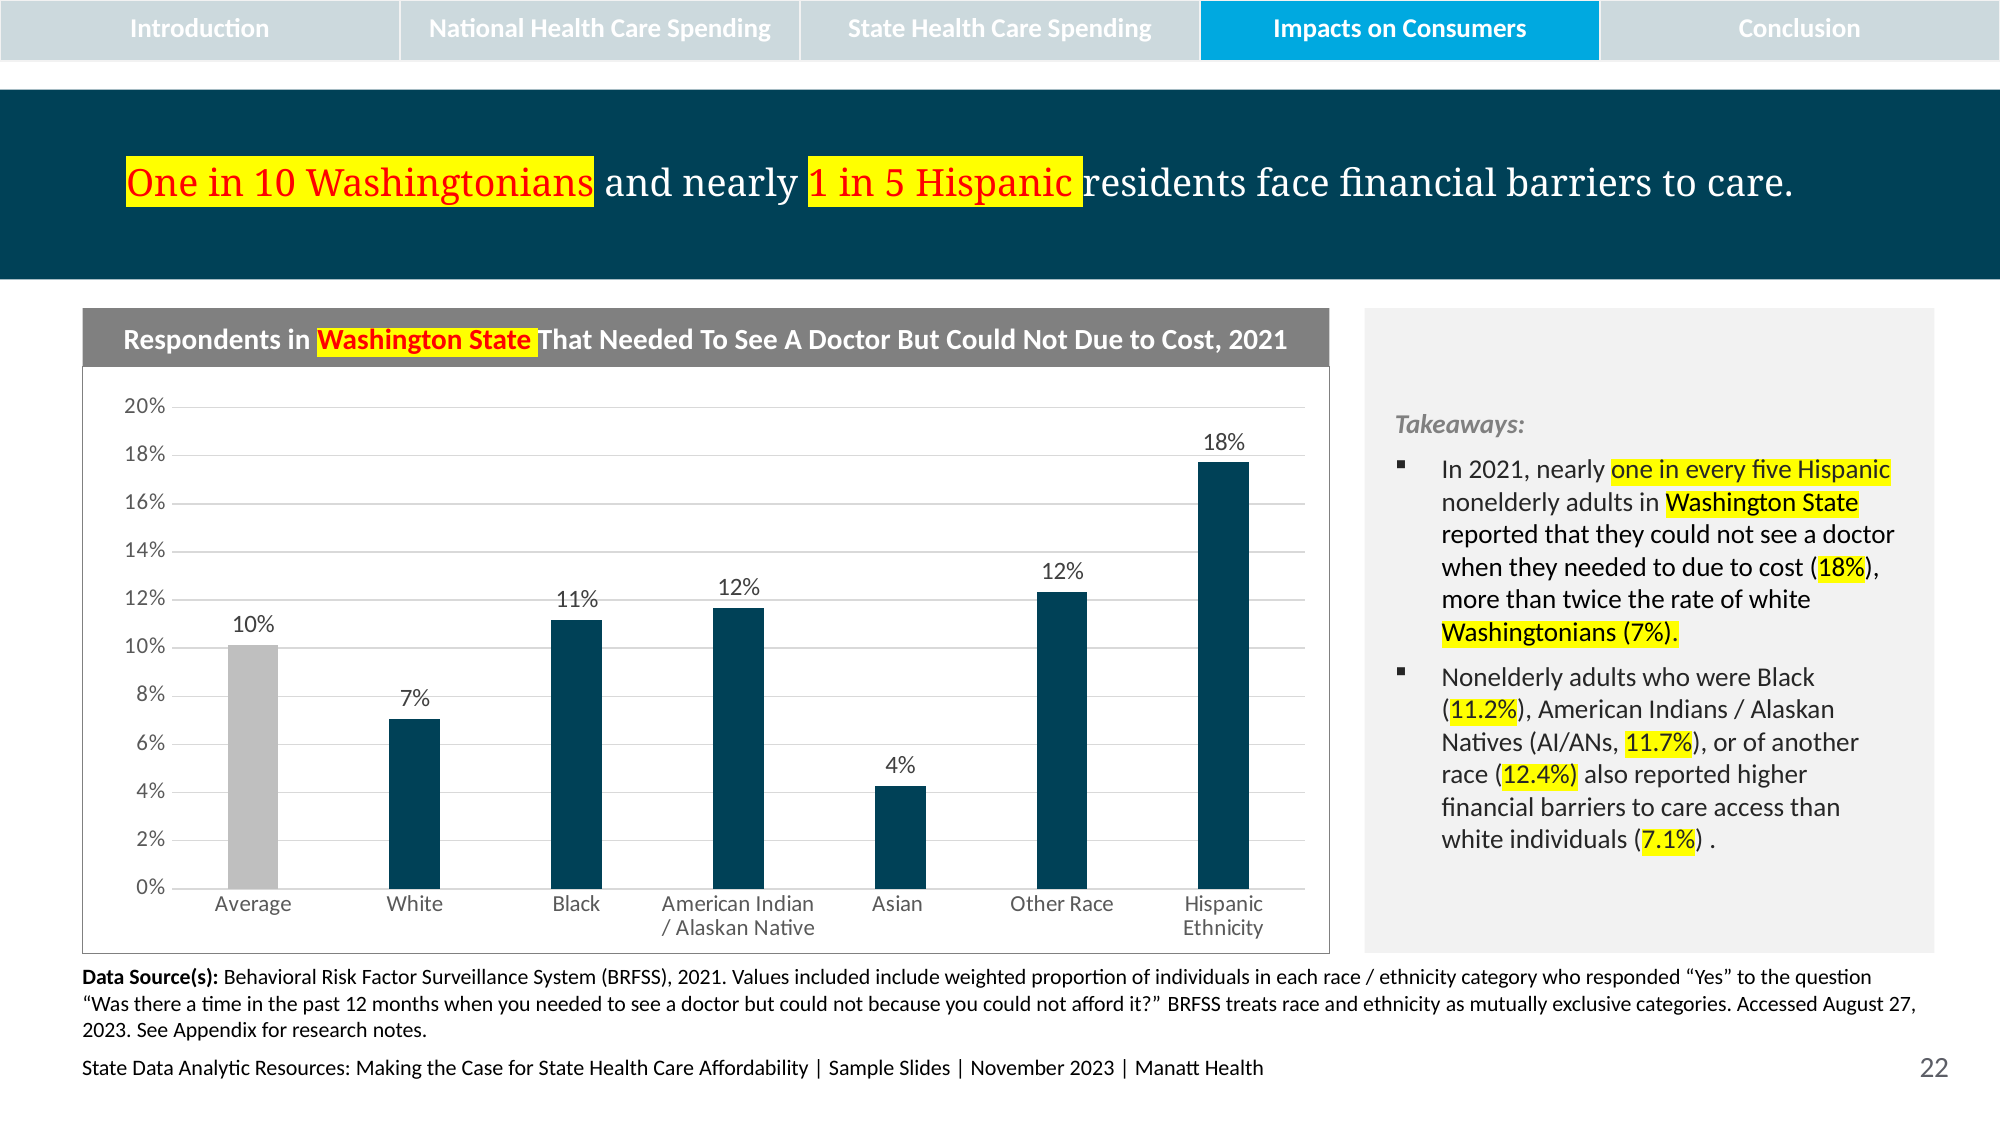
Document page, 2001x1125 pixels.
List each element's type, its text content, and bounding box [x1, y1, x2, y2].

text_box Data Source(s): Behavioral Risk Factor Surveillance System (BRFSS), 2021. Values included include weighted proportion of individuals in each race / ethnicity category who responded “Yes” to the question “Was there a time in the past 12 months when you needed to see a doctor but could not because you could not afford it?” BRFSS treats race and ethnicity as mutually exclusive categories. Accessed August 27, 2023. See Appendix for research notes. [65, 954, 1935, 1050]
table_header Impacts on Consumers [1201, 1, 1599, 60]
table_header Introduction [1, 1, 399, 60]
table_header State Health Care Spending [801, 1, 1199, 60]
text_box [0, 89, 2000, 280]
text_box Takeaways: In 2021, nearly one in every five Hispanic nonelderly adults in Washington State reported that they could not see a doctor when they needed to due to cost (18%), more than twice the rate of white Washingtonians (7%). Nonelderly adults who were Black (11.2%), American Indians / Alaskan Natives (AI/ANs, 11.7%), or of another race (12.4%) also reported higher financial barriers to care access than white individuals (7.1%) . [1364, 308, 1935, 953]
text_box Respondents in Washington State That Needed To See A Doctor But Could Not Due to Cost, 2021 [82, 308, 1330, 366]
table_header National Health Care Spending [401, 1, 799, 60]
table_header Conclusion [1601, 1, 1999, 60]
footer State Data Analytic Resources: Making the Case for State Health Care Affordability | Sample Slides | November 2023 | Manatt Health [65, 1052, 1401, 1086]
title One in 10 Washingtonians and nearly 1 in 5 Hispanic residents face financial barriers to care. [65, 138, 1856, 225]
text_box [82, 366, 1330, 954]
chart [99, 384, 1330, 954]
